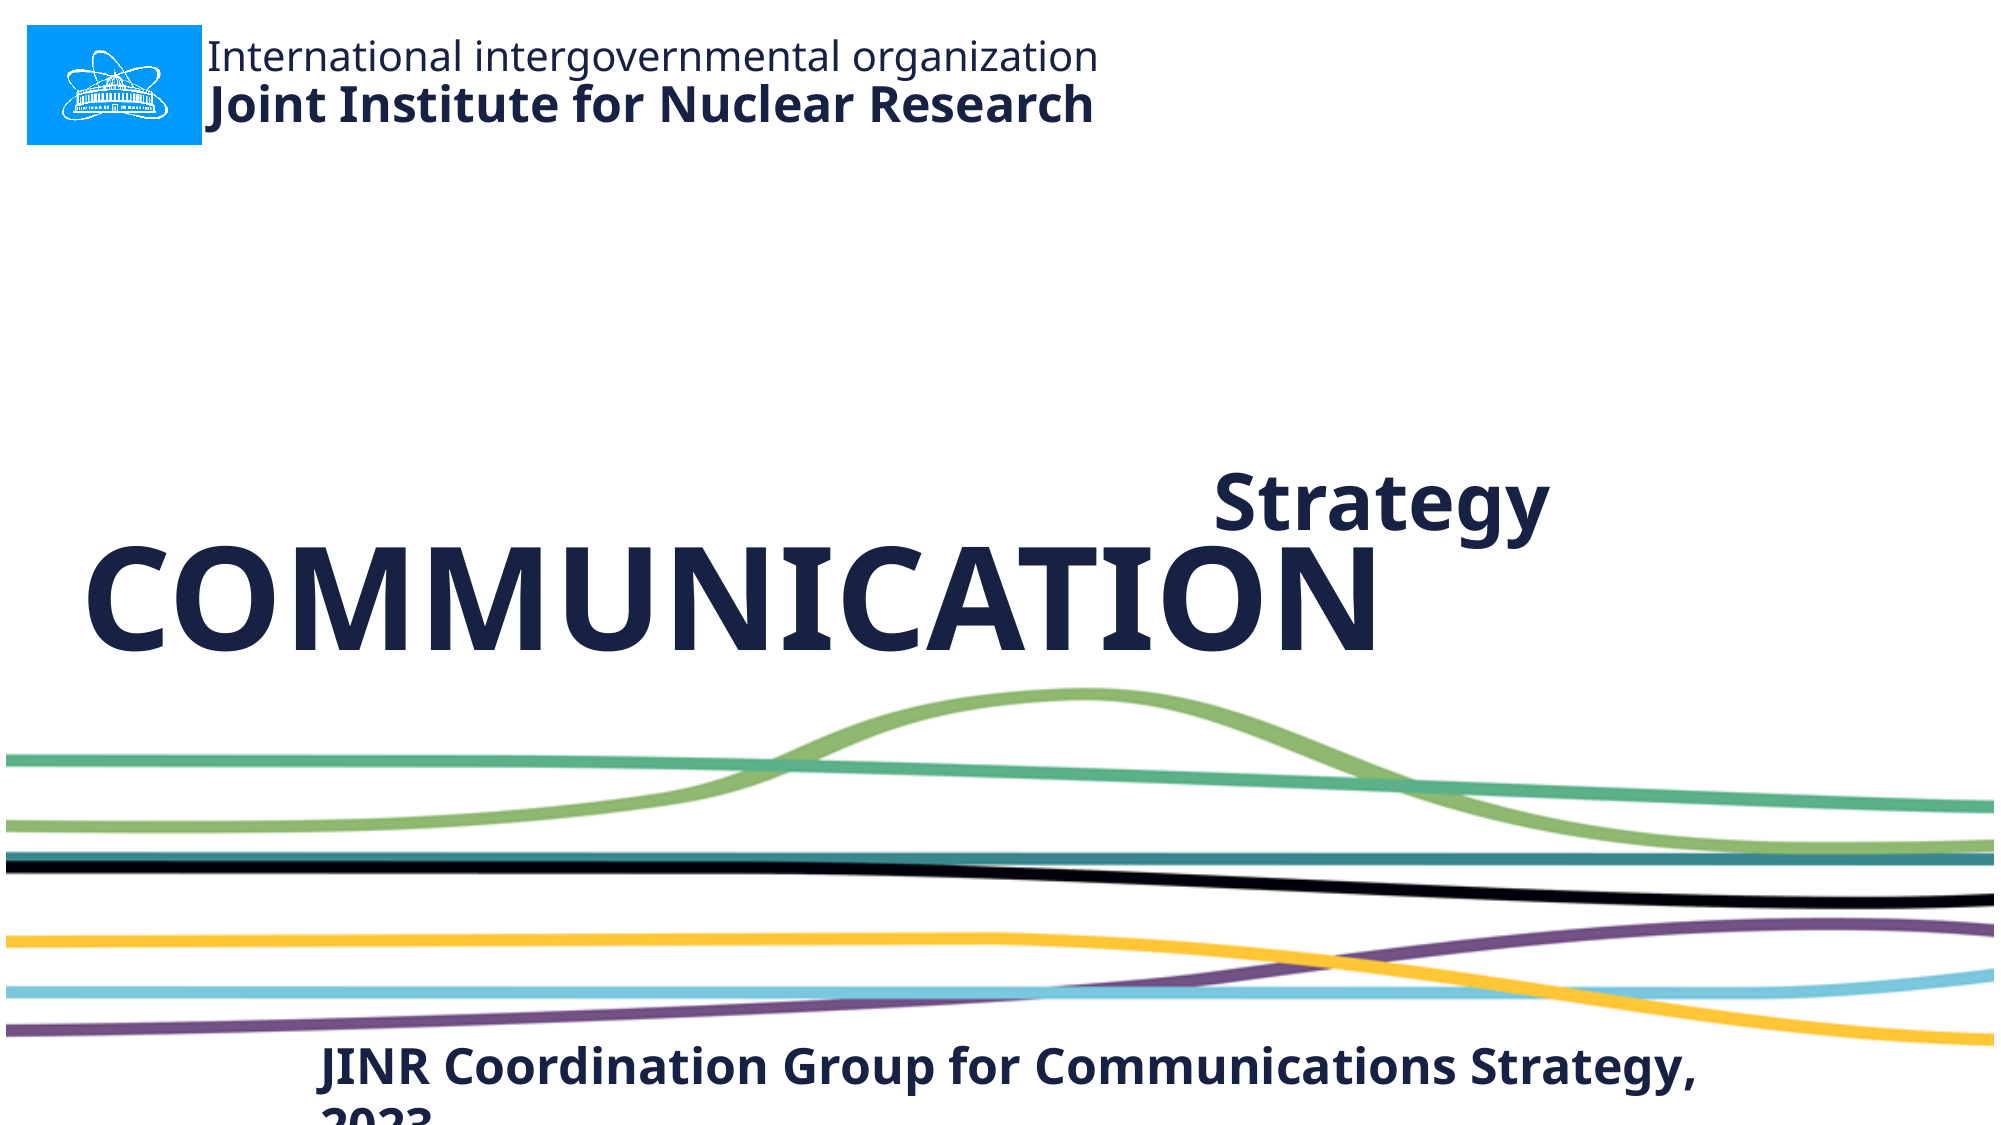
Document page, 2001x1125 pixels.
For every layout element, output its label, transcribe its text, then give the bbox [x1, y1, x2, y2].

text_box JINR Coordination Group for Communications Strategy, 2023 [305, 1093, 1743, 1125]
text_box Joint Institute for Nuclear Research [202, 65, 1503, 141]
text_box International intergovernmental organization [192, 21, 1501, 87]
text_box COMMUNICATION [43, 499, 1424, 639]
picture [6, 639, 1994, 1093]
text_box Strategy [1199, 444, 1807, 554]
picture [27, 25, 202, 145]
